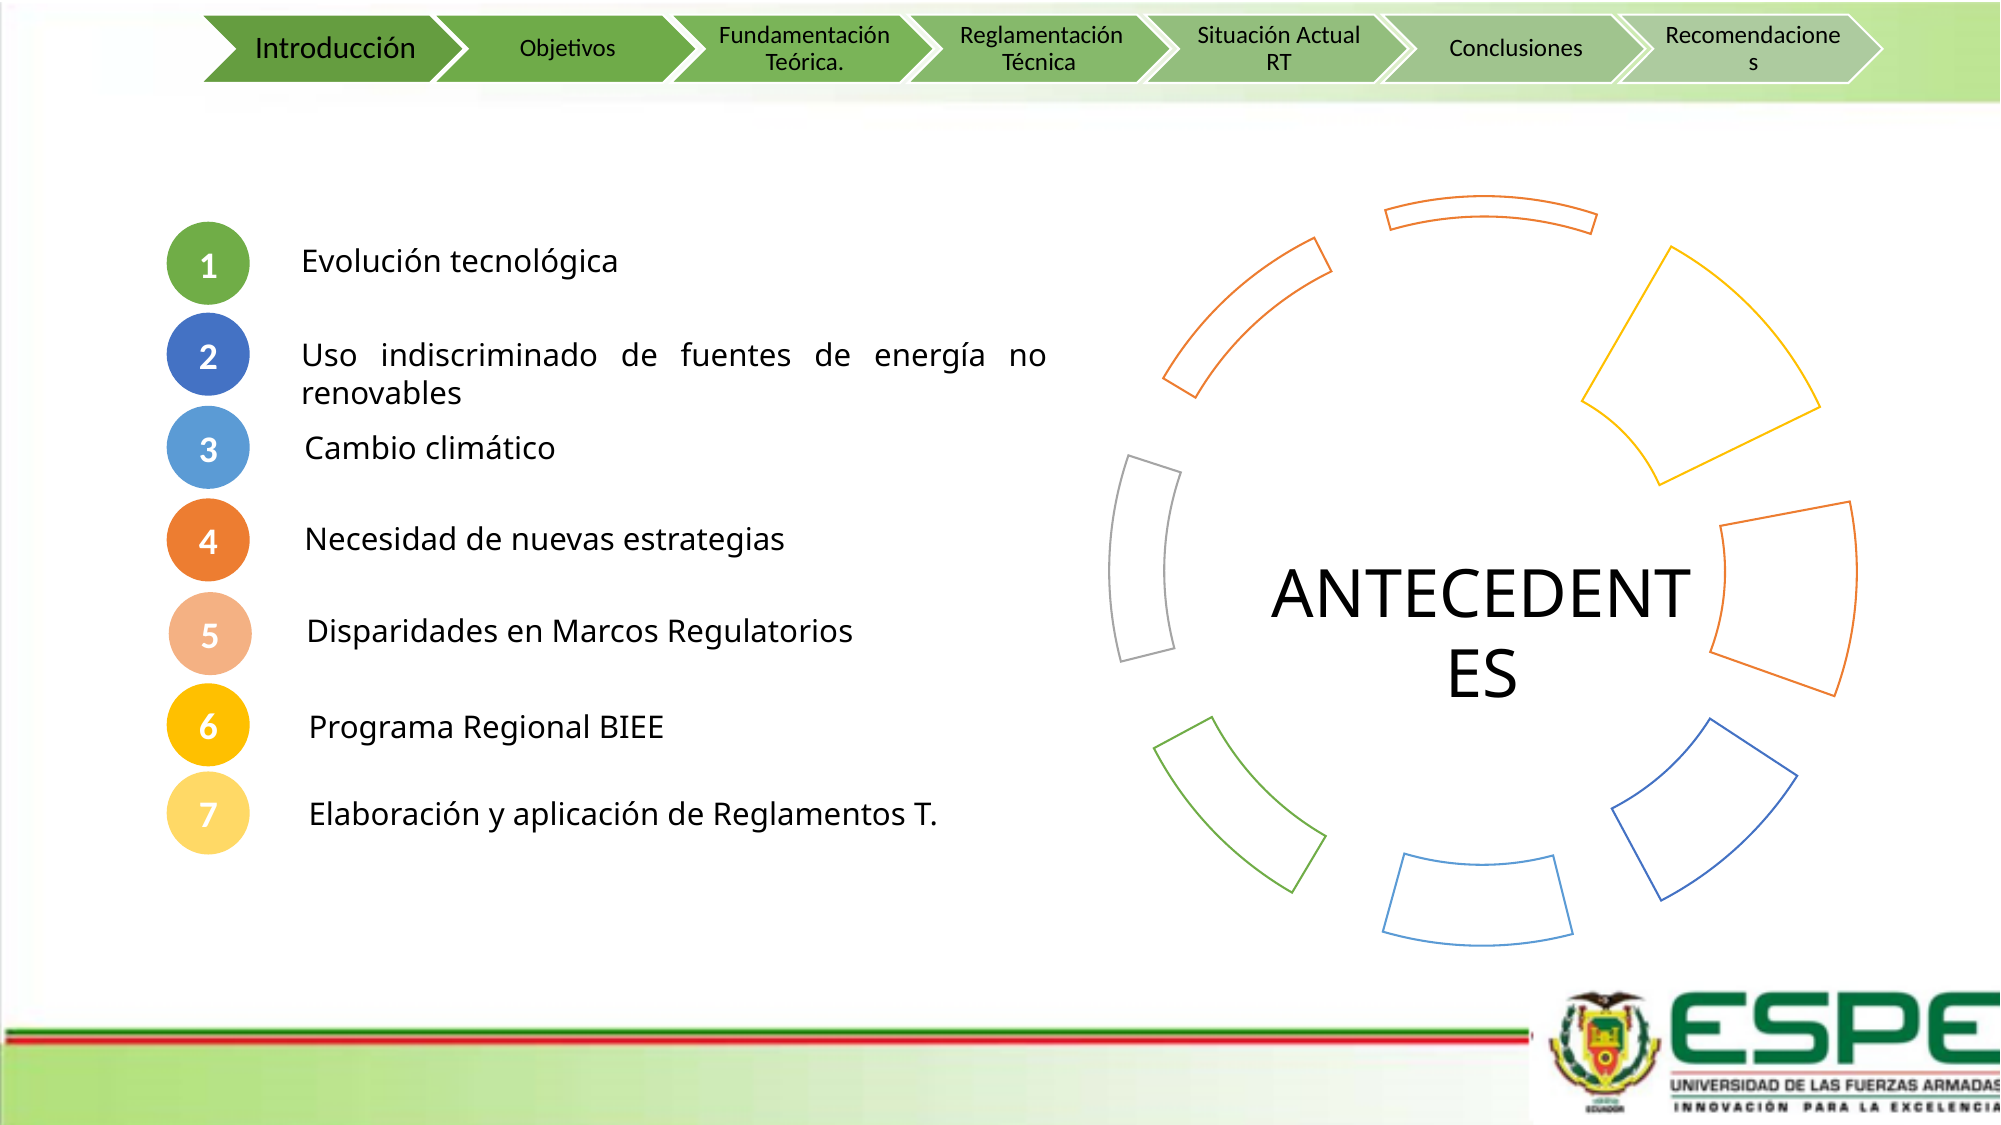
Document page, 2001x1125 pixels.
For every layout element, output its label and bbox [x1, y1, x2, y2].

text_box [196, 14, 1883, 83]
picture [0, 2, 2000, 1125]
